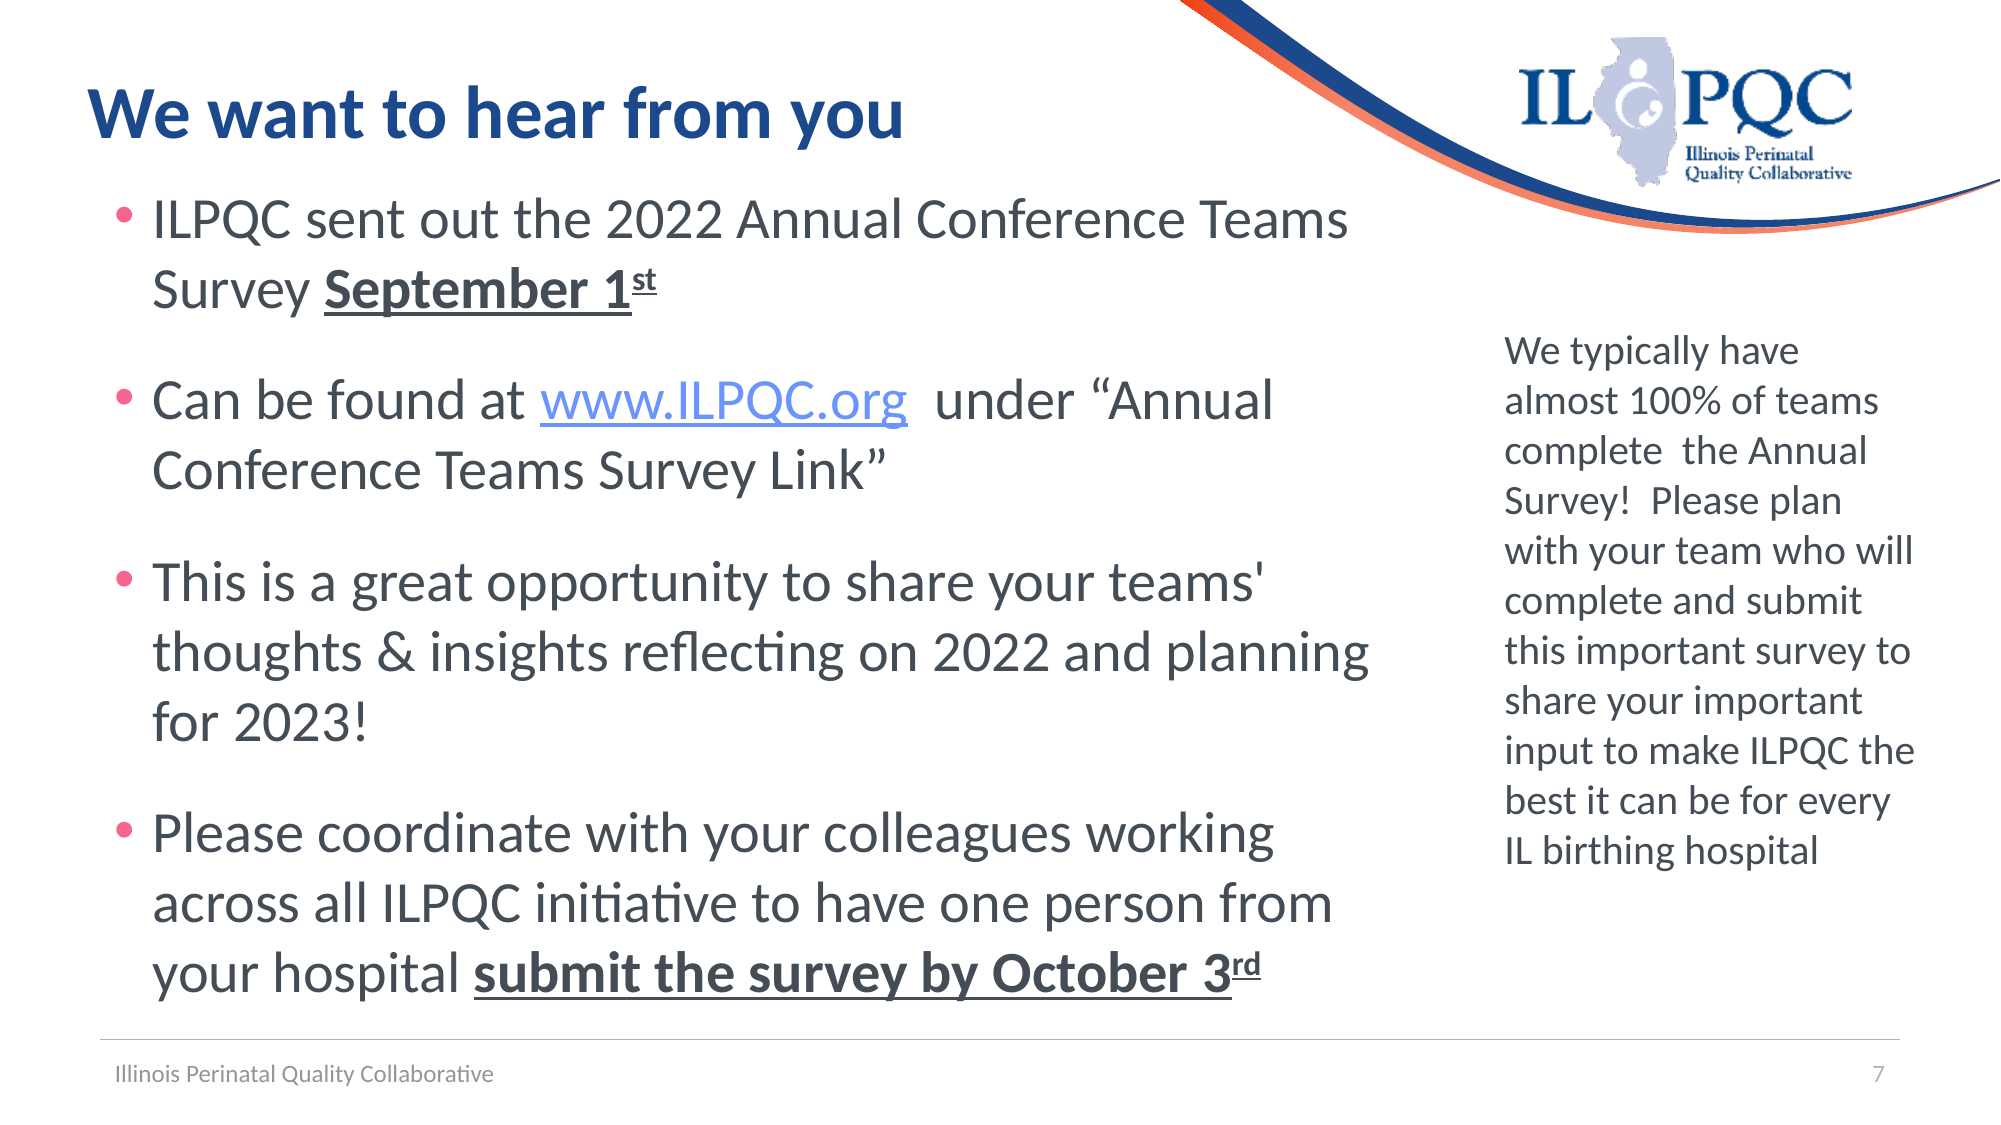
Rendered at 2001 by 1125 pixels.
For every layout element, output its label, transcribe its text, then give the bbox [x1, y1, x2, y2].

slide_number 7 [1449, 1042, 1900, 1103]
title We want to hear from you [72, 0, 1873, 218]
footer Illinois Perinatal Quality Collaborative [99, 1042, 775, 1103]
list ILPQC sent out the 2022 Annual Conference Teams Survey September 1st Can be found at www.ILPQC.org under “Annual Conference Teams Survey Link” This is a great opportunity to share your teams' thoughts & insights reflecting on 2022 and planning for 2023! Please coordinate with your colleagues working across all ILPQC initiative to have one person from your hospital submit the survey by October 3rd [99, 172, 1398, 886]
text_box We typically have almost 100% of teams complete the Annual Survey! Please plan with your team who will complete and submit this important survey to share your important input to make ILPQC the best it can be for every IL birthing hospital [1489, 315, 1935, 881]
